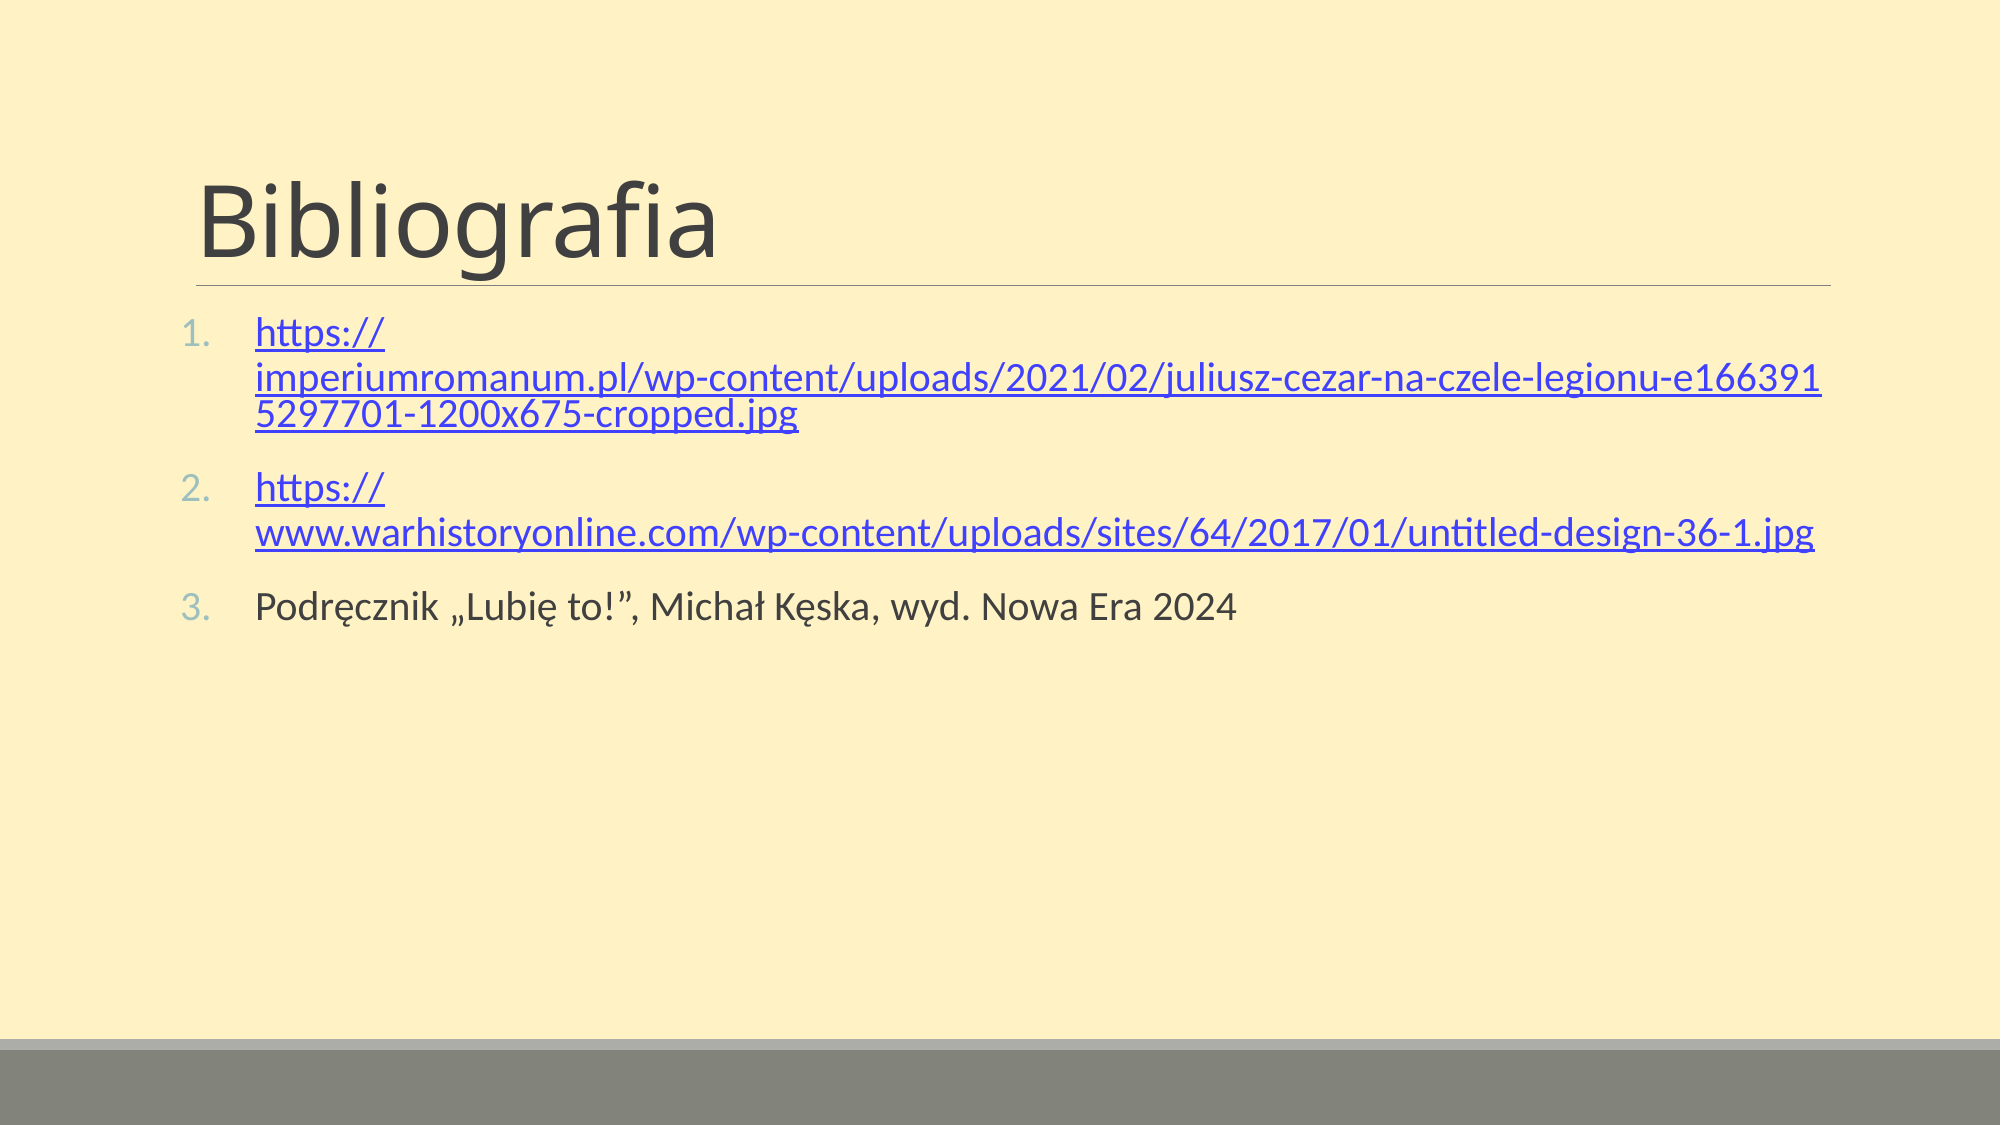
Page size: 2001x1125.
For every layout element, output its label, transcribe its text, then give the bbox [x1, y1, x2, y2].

title Bibliografia [180, 47, 1830, 285]
list https://imperiumromanum.pl/wp-content/uploads/2021/02/juliusz-cezar-na-czele-legionu-e1663915297701-1200x675-cropped.jpg https://www.warhistoryonline.com/wp-content/uploads/sites/64/2017/01/untitled-design-36-1.jpg Podręcznik „Lubię to!”, Michał Kęska, wyd. Nowa Era 2024 [180, 302, 1830, 963]
